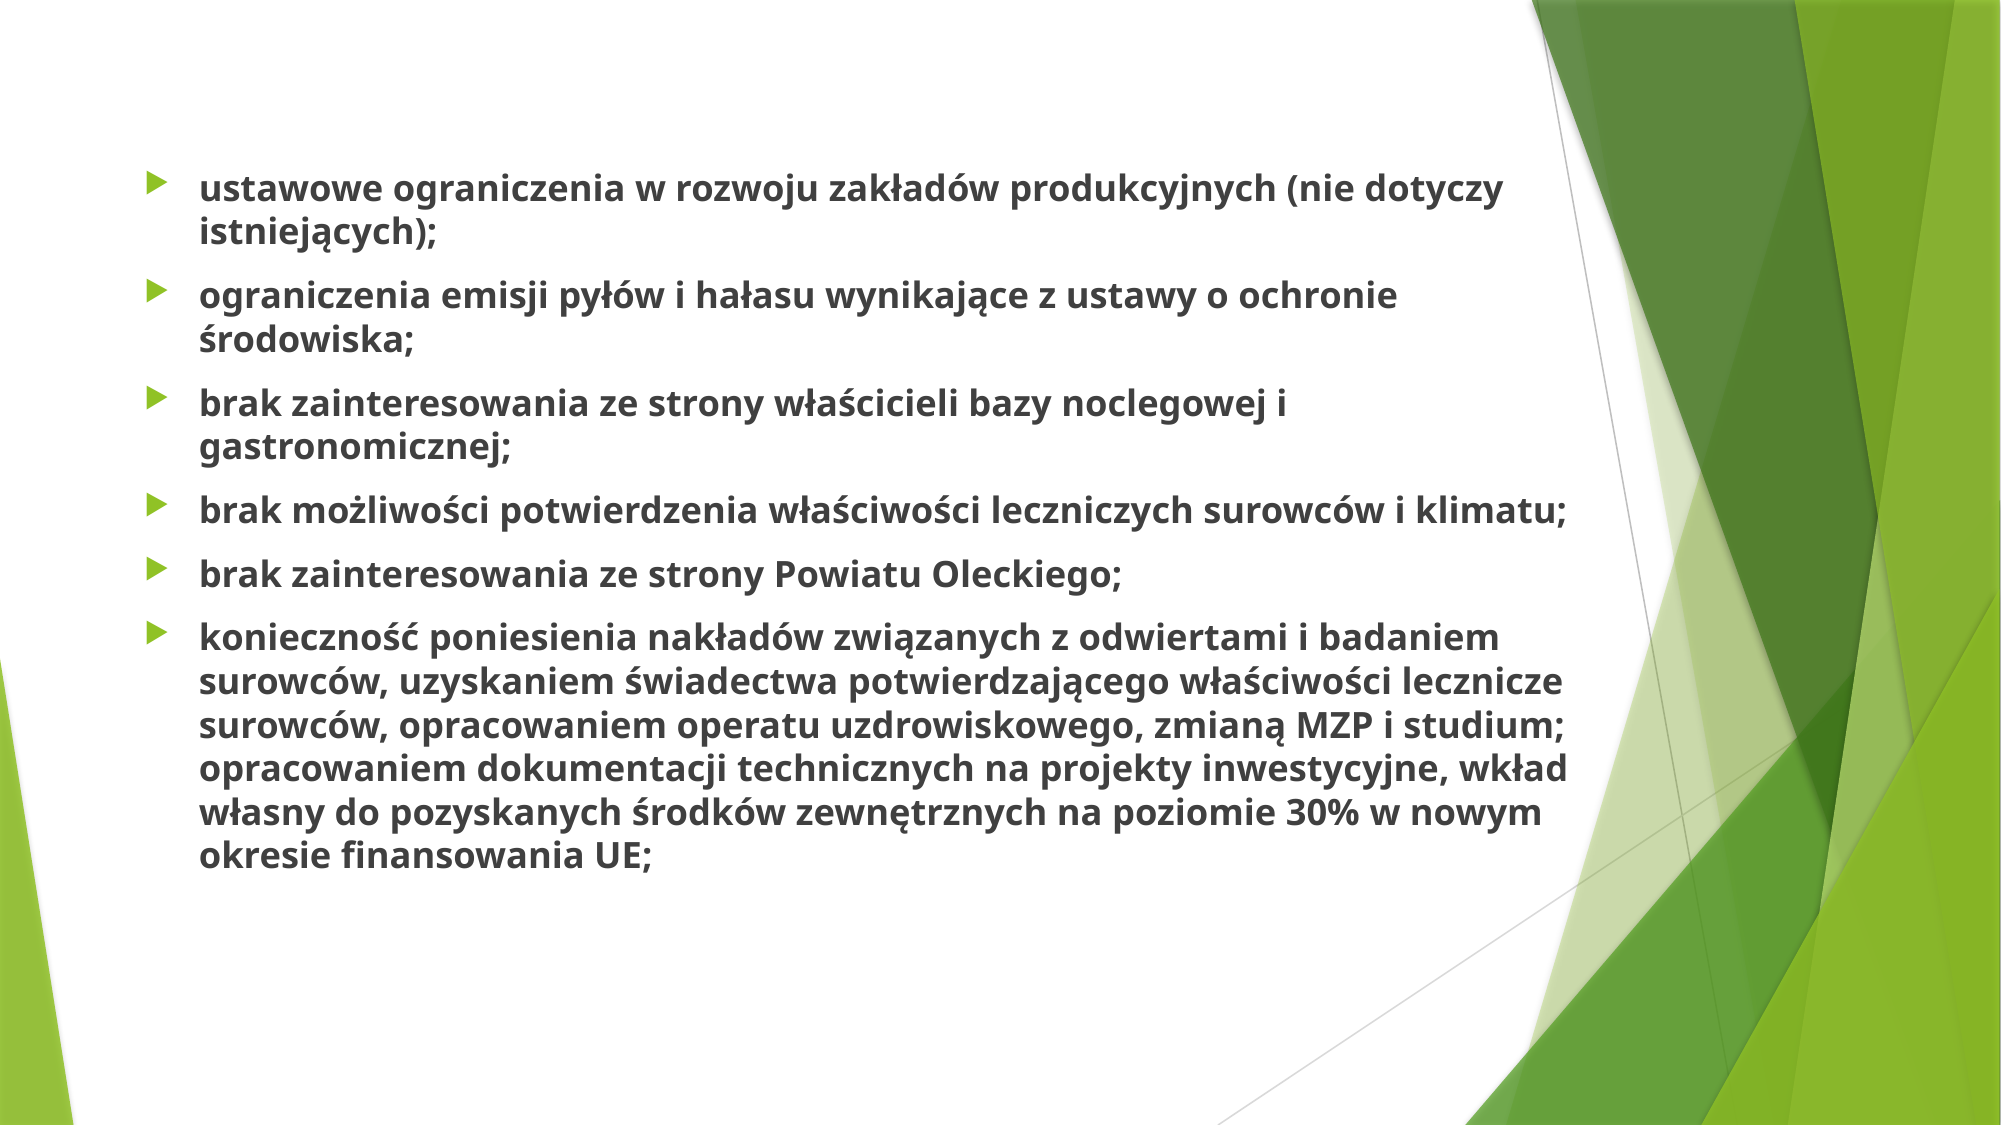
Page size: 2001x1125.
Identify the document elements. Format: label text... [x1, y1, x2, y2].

list ustawowe ograniczenia w rozwoju zakładów produkcyjnych (nie dotyczy istniejących); ograniczenia emisji pyłów i hałasu wynikające z ustawy o ochronie środowiska; brak zainteresowania ze strony właścicieli bazy noclegowej i gastronomicznej; brak możliwości potwierdzenia właściwości leczniczych surowców i klimatu; brak zainteresowania ze strony Powiatu Oleckiego; konieczność poniesienia nakładów związanych z odwiertami i badaniem surowców, uzyskaniem świadectwa potwierdzającego właściwości lecznicze surowców, opracowaniem operatu uzdrowiskowego, zmianą MZP i studium; opracowaniem dokumentacji technicznych na projekty inwestycyjne, wkład własny do pozyskanych środków zewnętrznych na poziomie 30% w nowym okresie finansowania UE; [129, 157, 1594, 931]
